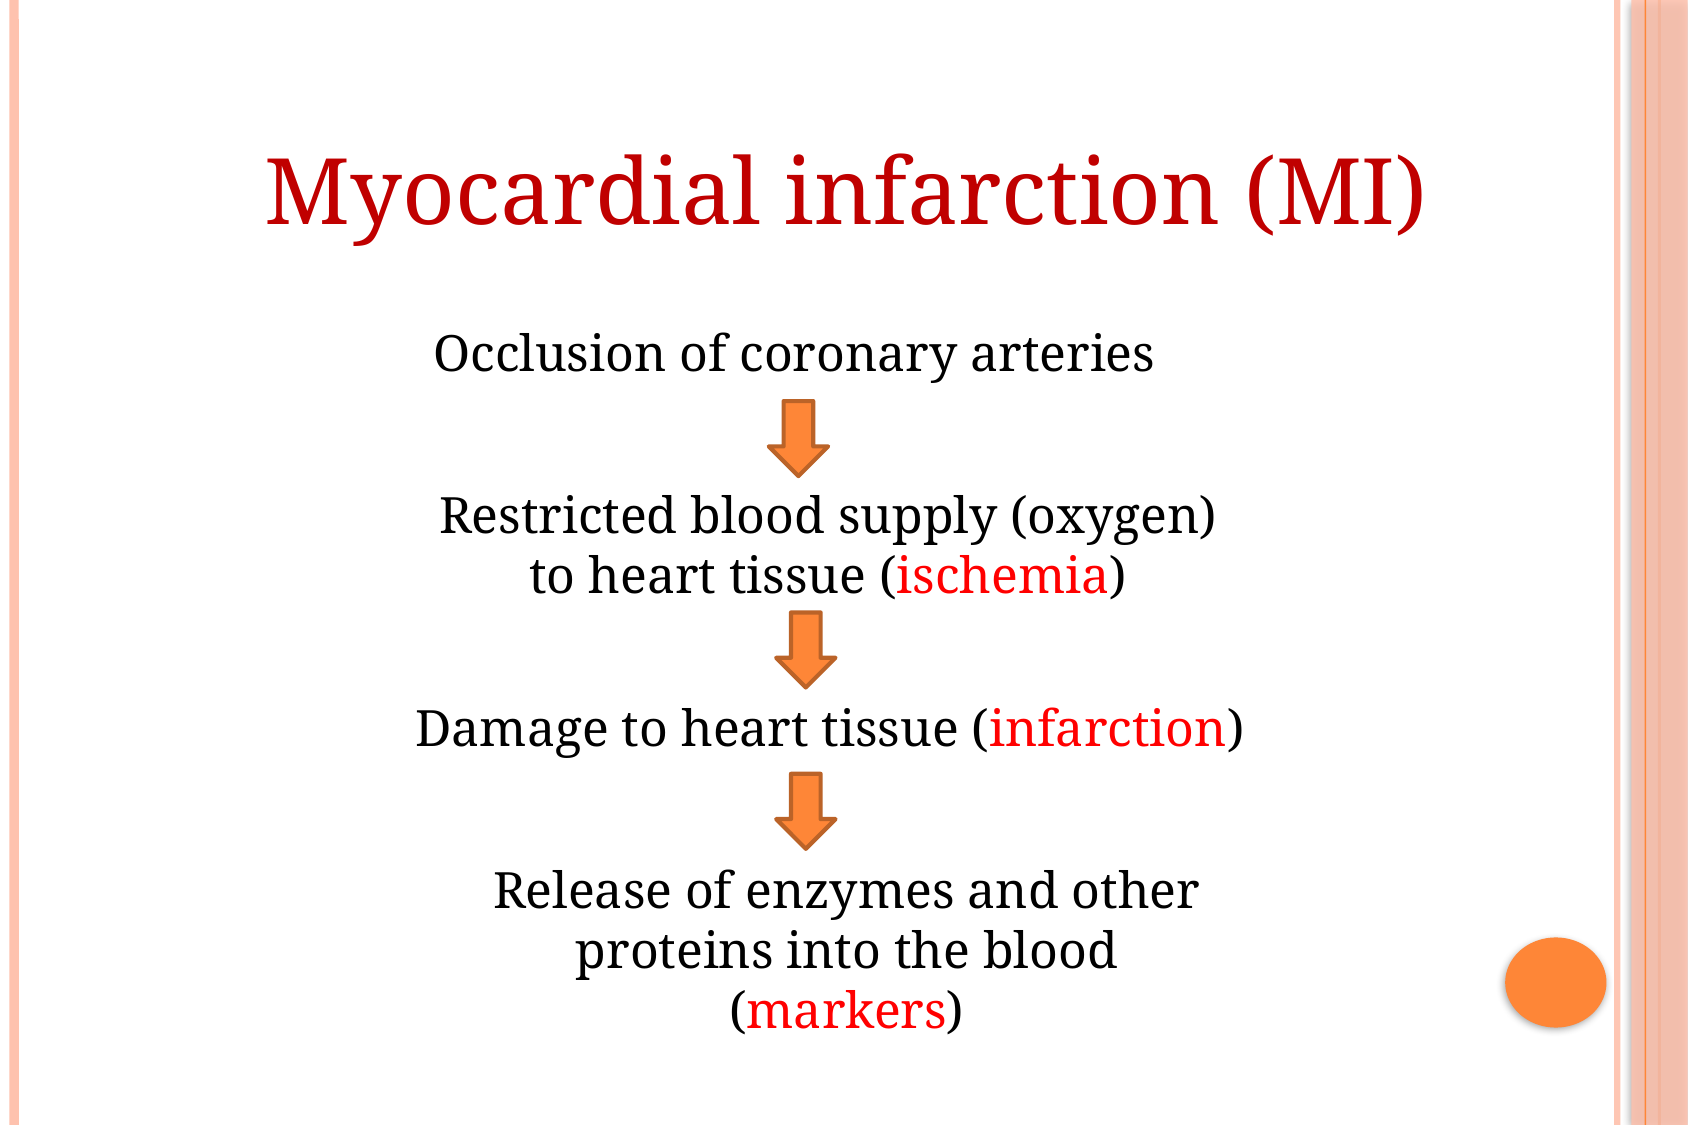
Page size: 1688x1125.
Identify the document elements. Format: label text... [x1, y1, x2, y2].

text_box Occlusion of coronary arteries [418, 313, 1170, 389]
text_box Release of enzymes and other proteins into the blood (markers) [387, 851, 1232, 1046]
text_box [774, 771, 838, 851]
text_box Myocardial infarction (MI) [156, 125, 1538, 250]
text_box [774, 610, 838, 690]
text_box Restricted blood supply (oxygen) to heart tissue (ischemia) [406, 476, 1250, 611]
text_box Damage to heart tissue (infarction) [400, 688, 1272, 764]
text_box [766, 399, 831, 479]
